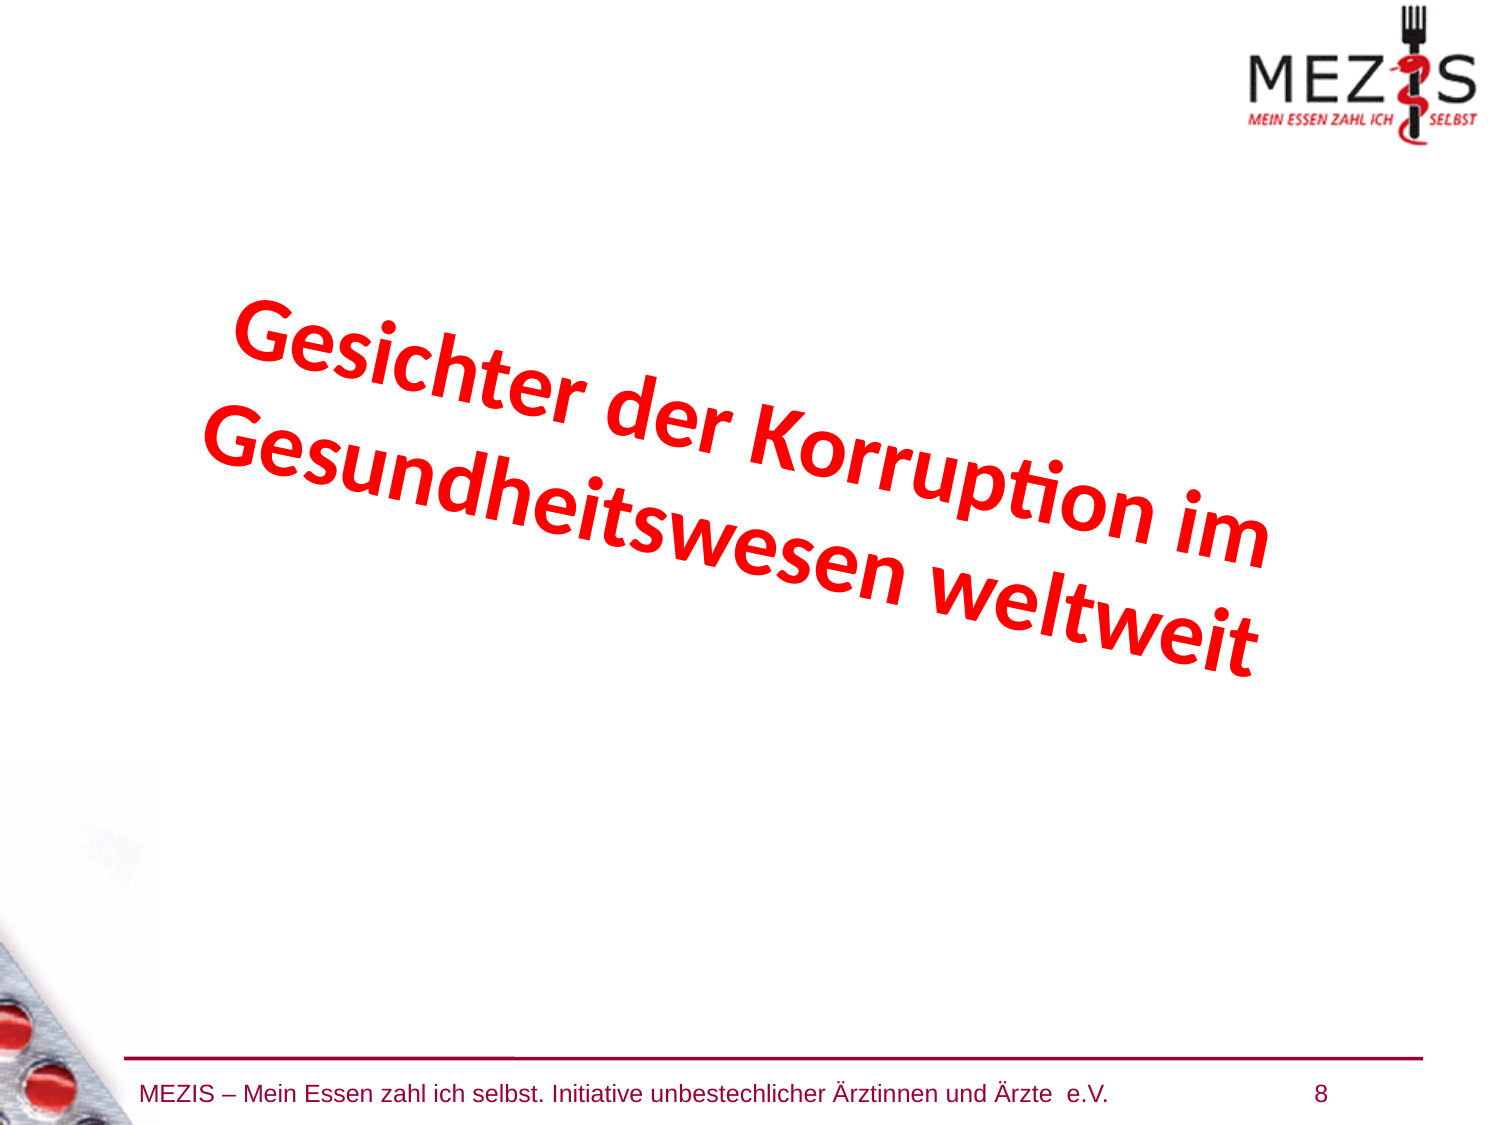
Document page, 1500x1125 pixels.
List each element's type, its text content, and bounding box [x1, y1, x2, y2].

picture [1228, 0, 1500, 152]
picture [0, 763, 158, 1125]
text_box Gesichter der Korruption im Gesundheitswesen weltweit [152, 268, 1336, 693]
